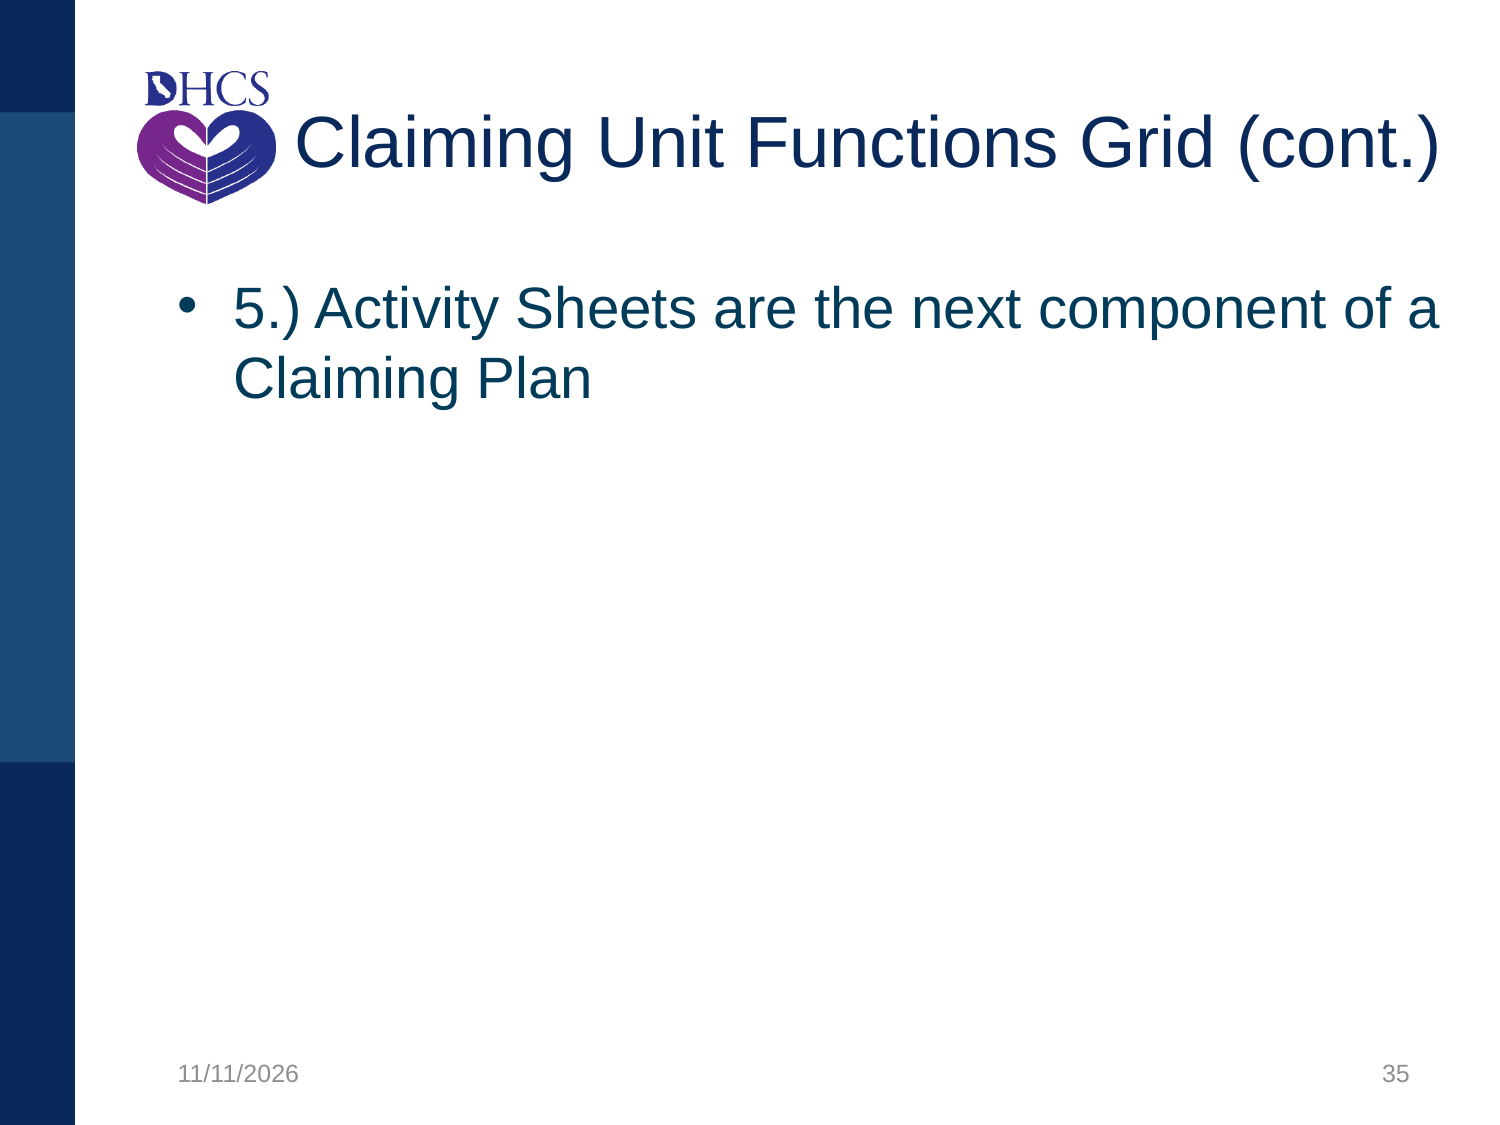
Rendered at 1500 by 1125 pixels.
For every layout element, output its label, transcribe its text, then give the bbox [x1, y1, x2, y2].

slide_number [162, 1042, 513, 1103]
list 5.) Activity Sheets are the next component of a Claiming Plan [162, 262, 1463, 1005]
picture [137, 71, 275, 204]
slide_number 35 [1074, 1042, 1425, 1103]
title Claiming Unit Functions Grid (cont.) [275, 45, 1463, 233]
